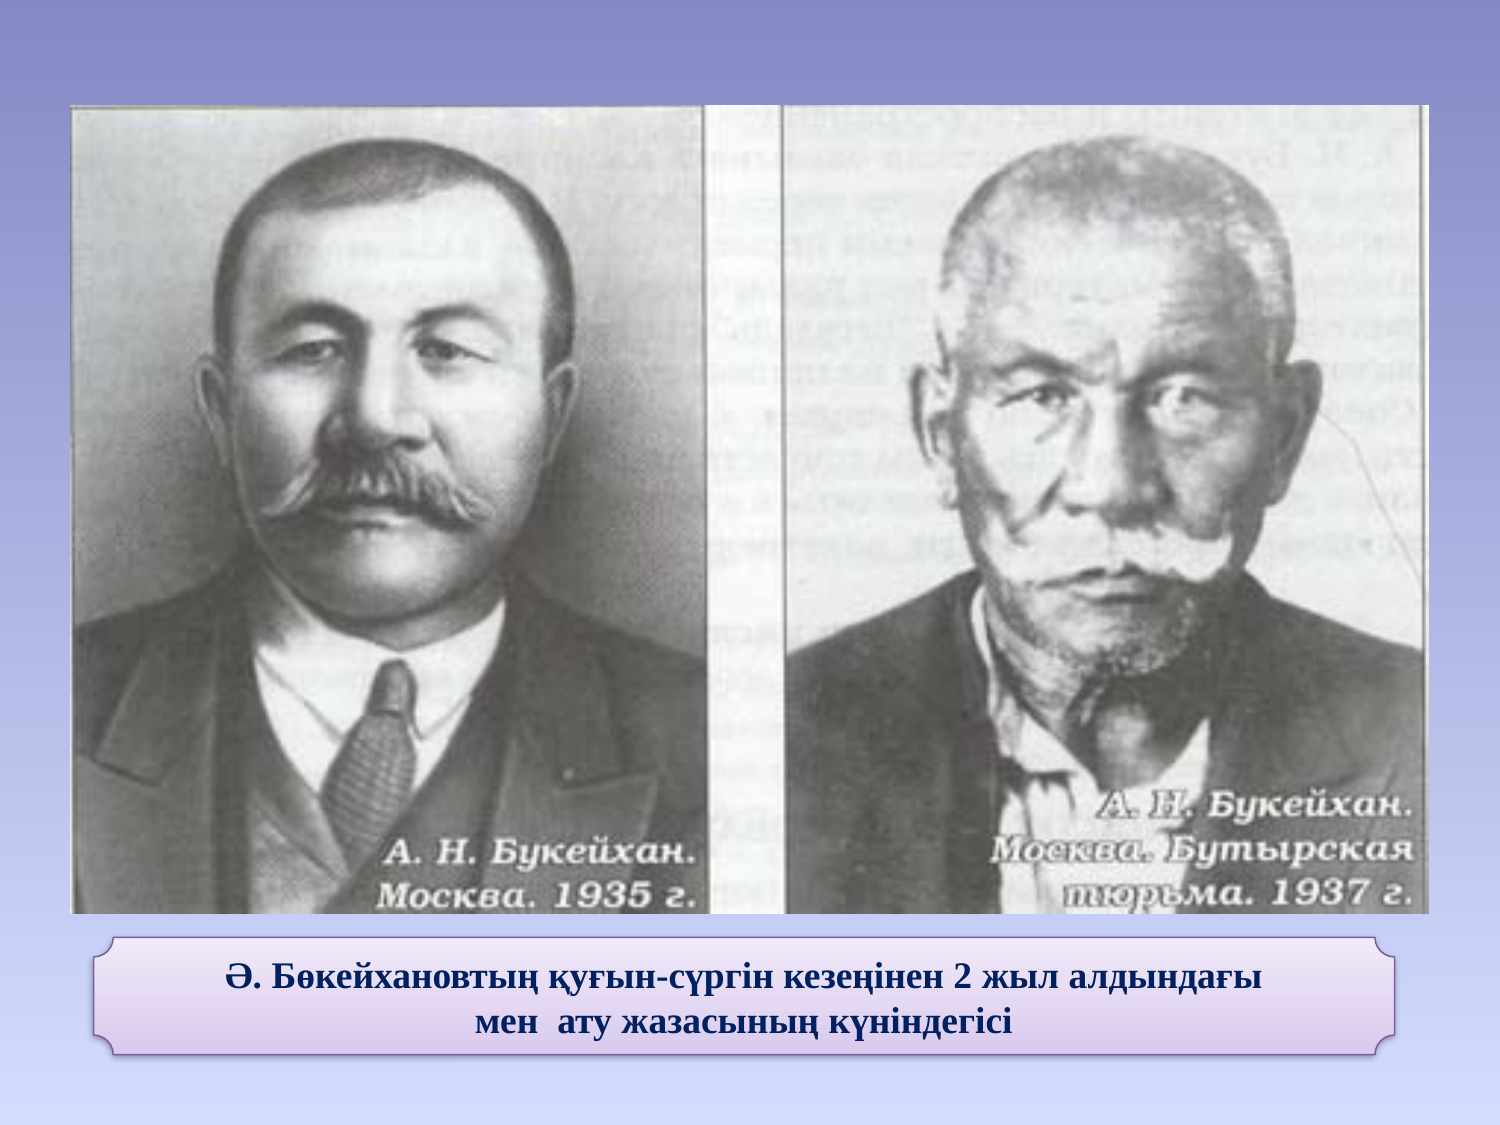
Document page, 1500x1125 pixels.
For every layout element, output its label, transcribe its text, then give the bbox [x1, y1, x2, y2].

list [70, 105, 1429, 915]
text_box Ә. Бөкейхановтың қуғын-сүргін кезеңінен 2 жыл алдындағы мен ату жазасының күніндегісі [92, 936, 1396, 1056]
